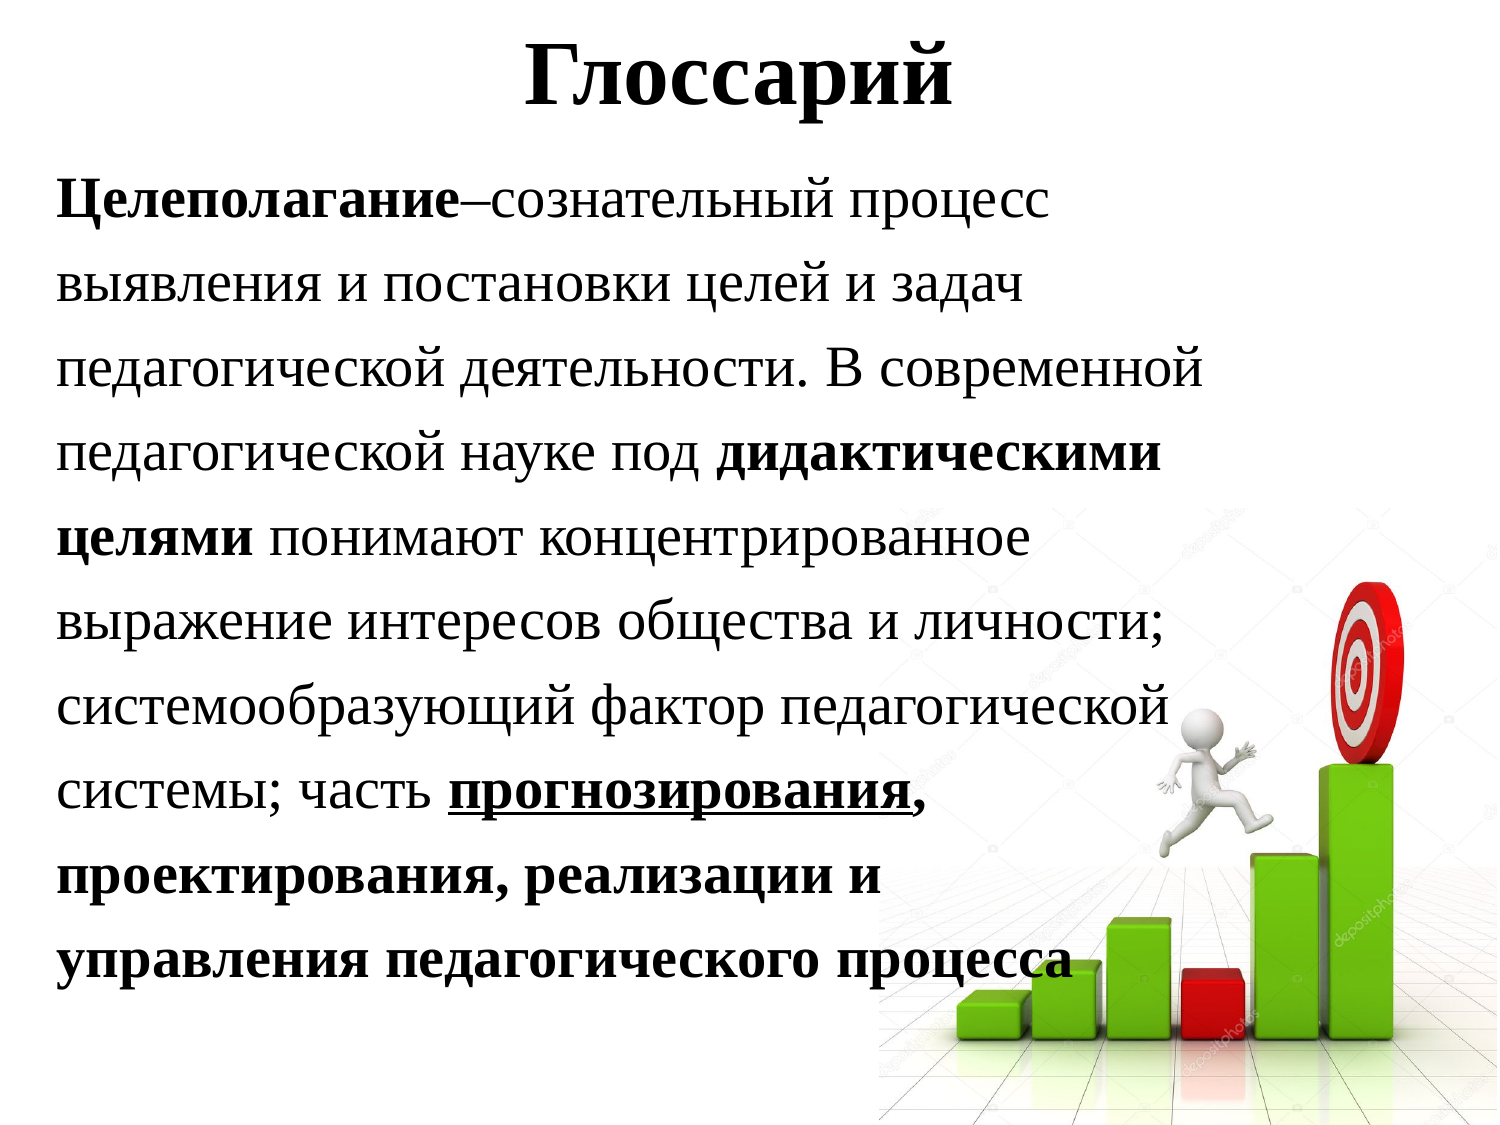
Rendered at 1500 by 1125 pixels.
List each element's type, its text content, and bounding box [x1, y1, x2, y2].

list Целеполагание–сознательный процесс выявления и постановки целей и задач педагогической деятельности. В современной педагогической науке под дидактическими целями понимают концентрированное выражение интересов общества и личности; системообразующий фактор педагогической системы; часть прогнозирования, проектирования, реализации и управления педагогического процесса [41, 137, 1223, 1083]
title Глоссарий [64, 3, 1415, 132]
picture [879, 508, 1497, 1125]
